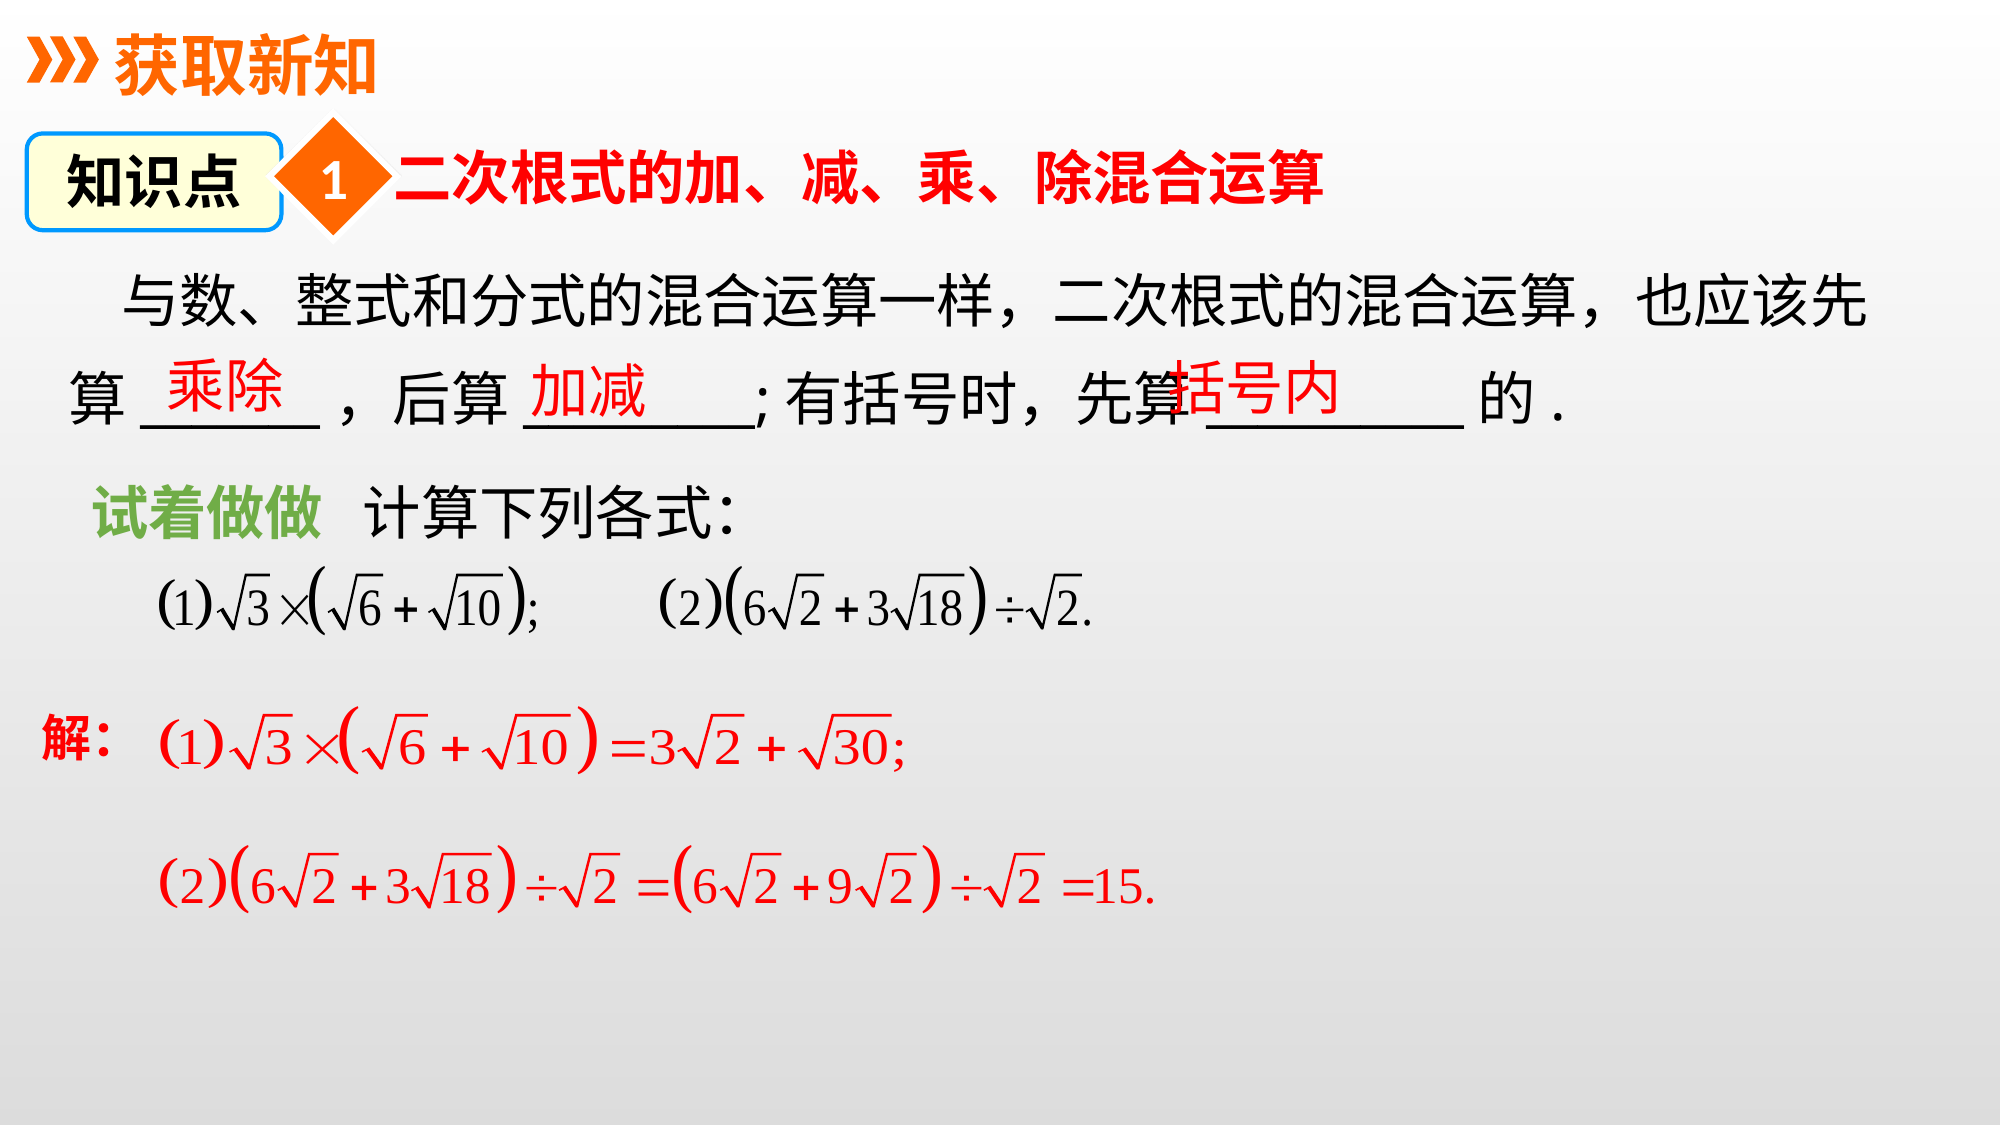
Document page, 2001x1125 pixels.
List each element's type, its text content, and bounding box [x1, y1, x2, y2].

text_box 解： [26, 669, 151, 774]
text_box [151, 839, 1164, 942]
text_box 与数、整式和分式的混合运算一样，二次根式的混合运算，也应该先算_______，后算_________;有括号时，先算__________的. [53, 228, 1904, 440]
text_box 加减 [515, 346, 694, 432]
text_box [26, 112, 1355, 241]
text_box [151, 559, 1101, 780]
text_box 试着做做 计算下列各式： [75, 440, 842, 554]
text_box 乘除 [152, 341, 325, 427]
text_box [152, 700, 917, 804]
text_box 括号内 [1152, 343, 1375, 429]
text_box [26, 16, 396, 112]
